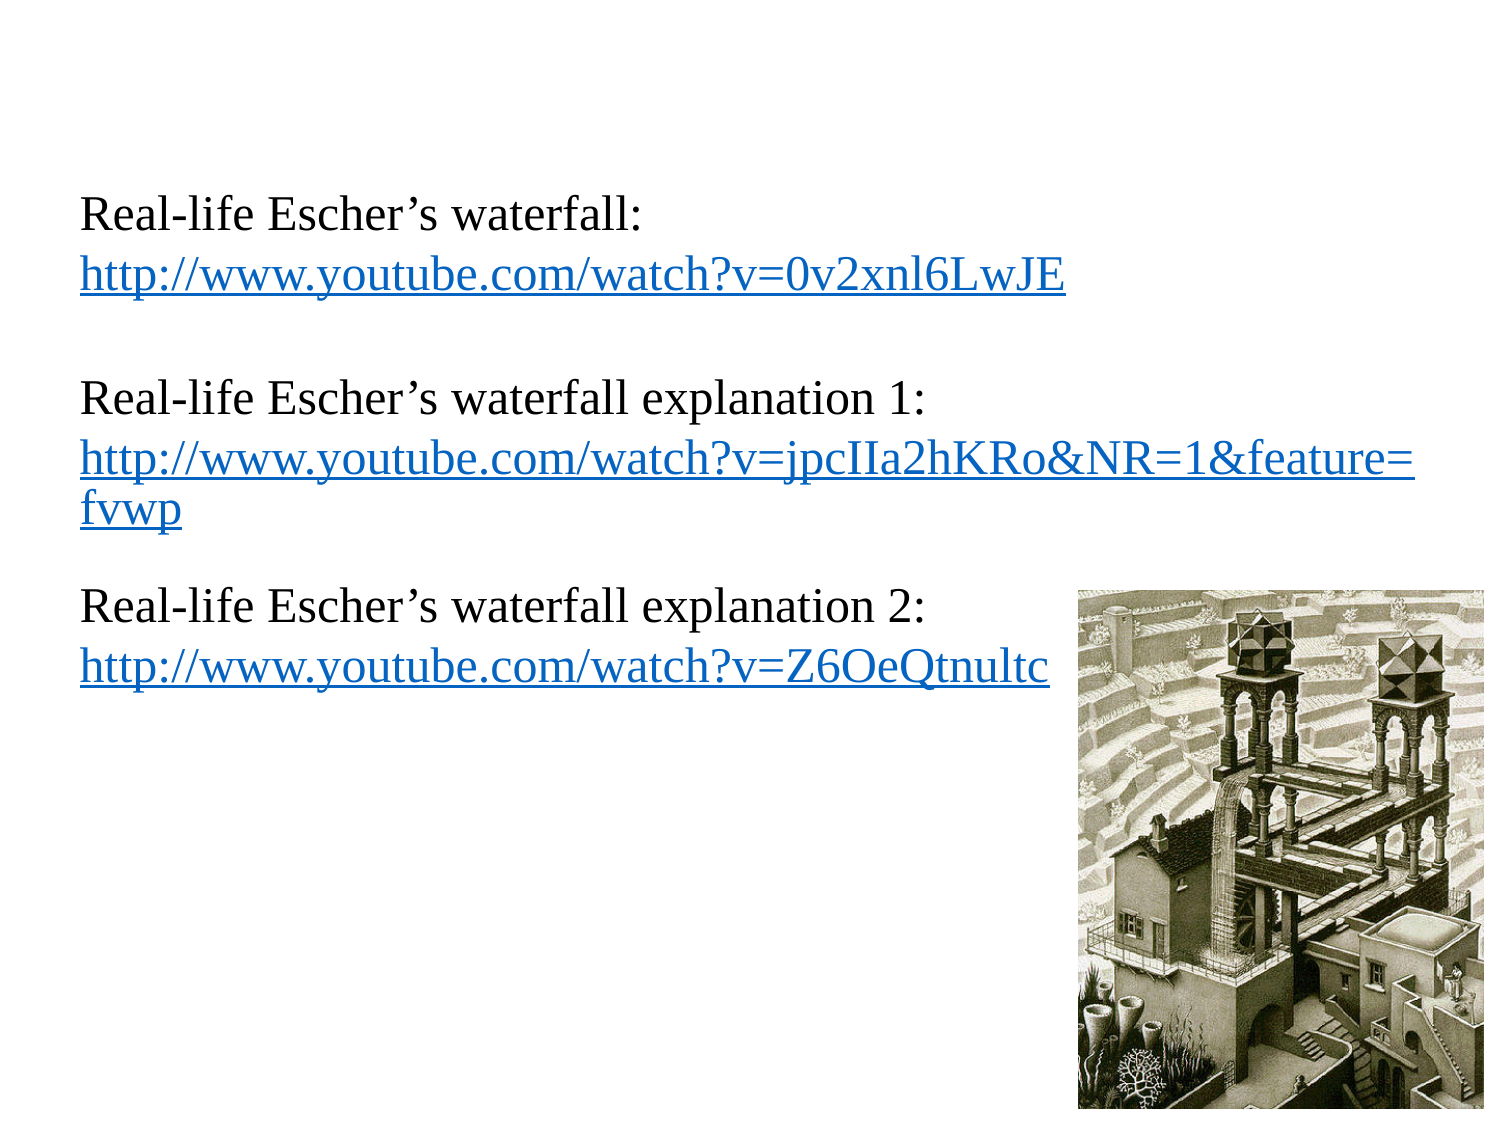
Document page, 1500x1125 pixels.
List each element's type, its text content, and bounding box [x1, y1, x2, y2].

text_box Real-life Escher’s waterfall: http://www.youtube.com/watch?v=0v2xnl6LwJE [64, 172, 1436, 356]
text_box Real-life Escher’s waterfall explanation 1: http://www.youtube.com/watch?v=jpcIIa2hKRo&NR=1&feature=fvwp [64, 356, 1436, 552]
picture [1078, 590, 1484, 1109]
text_box Real-life Escher’s waterfall explanation 2: http://www.youtube.com/watch?v=Z6OeQtnultc [64, 564, 1436, 760]
